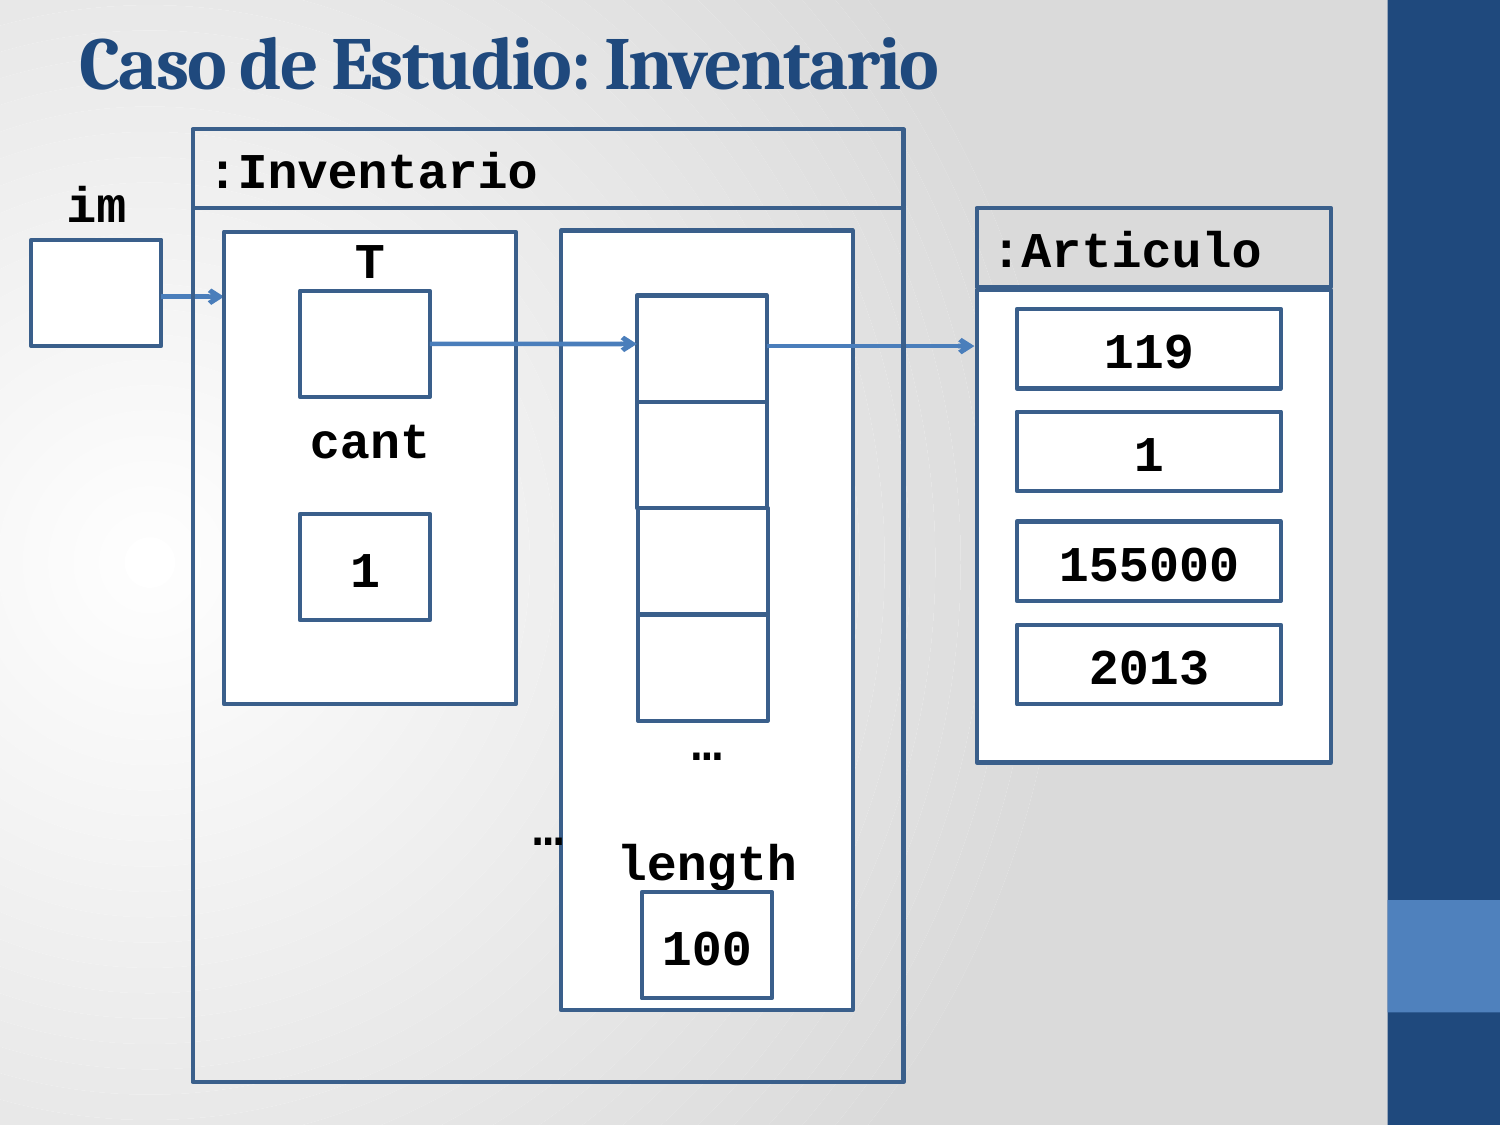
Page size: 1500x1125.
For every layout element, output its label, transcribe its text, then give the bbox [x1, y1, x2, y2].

text_box :Articulo [975, 206, 1333, 289]
text_box … [191, 210, 906, 1084]
text_box 2013 [1015, 623, 1283, 706]
text_box im [29, 238, 163, 348]
text_box 155000 [1015, 519, 1283, 603]
text_box 1 [1015, 410, 1283, 493]
text_box Caso de Estudio: Inventario [64, 7, 1303, 121]
text_box [975, 289, 1333, 765]
text_box 119 [1015, 307, 1283, 391]
text_box :Inventario [191, 127, 906, 210]
